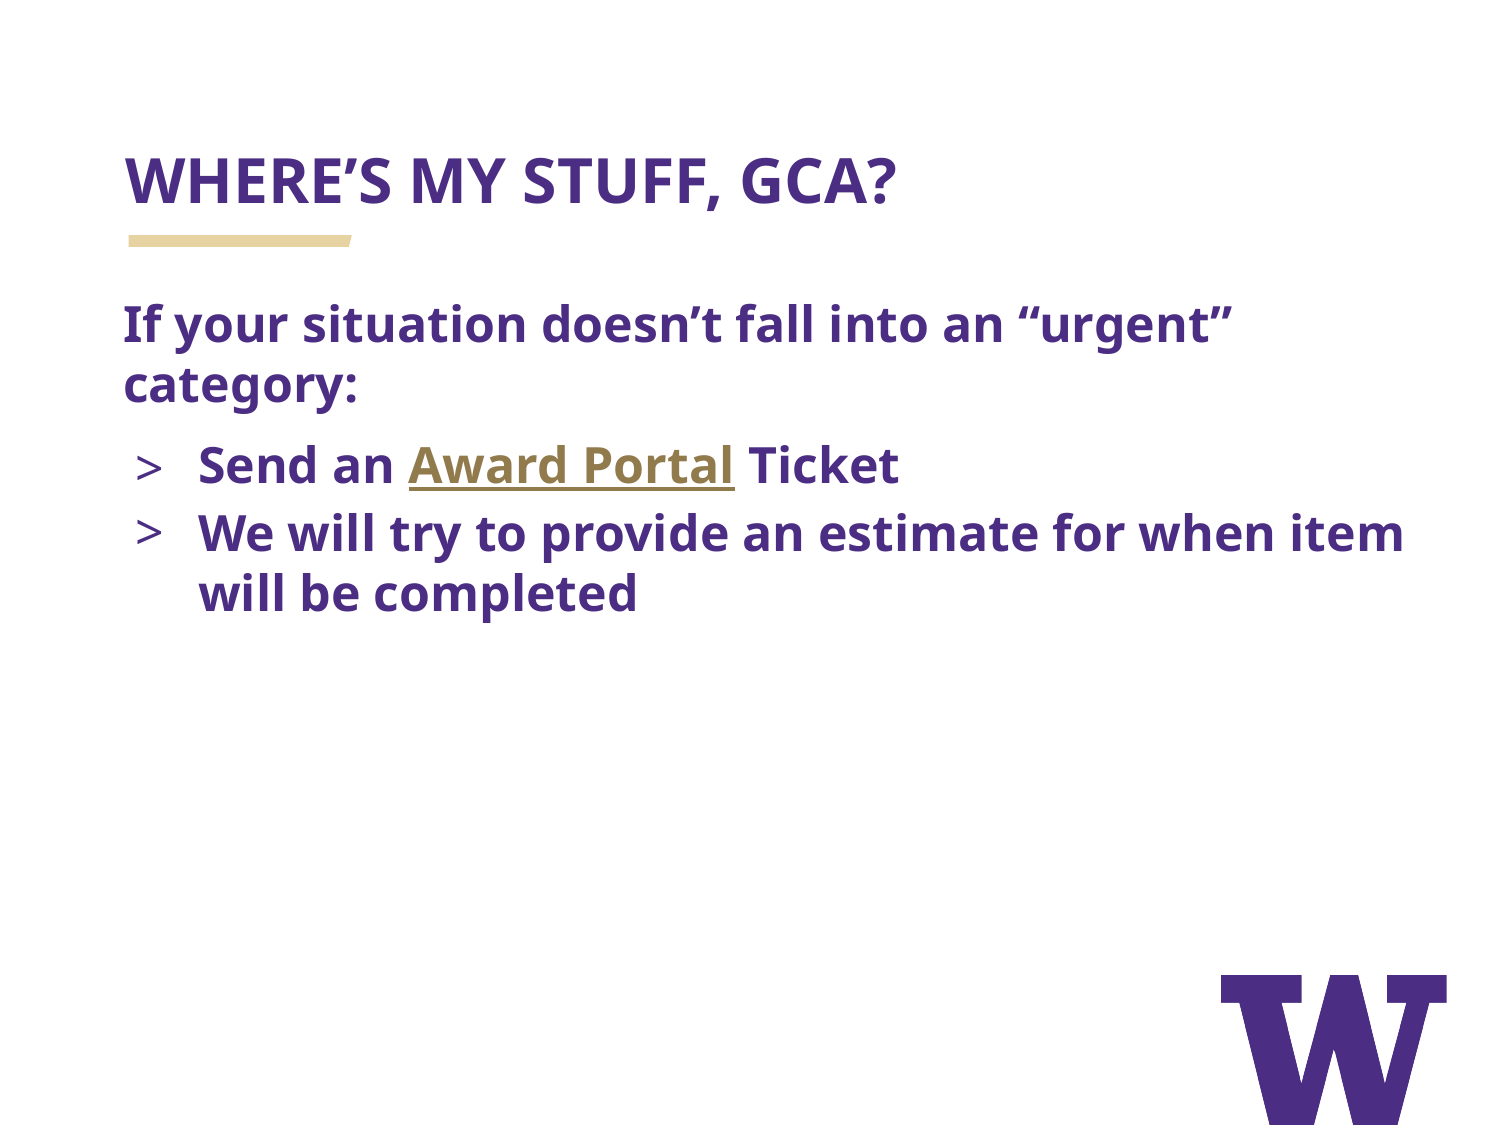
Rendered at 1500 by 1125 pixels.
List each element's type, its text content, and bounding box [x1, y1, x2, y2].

picture [128, 235, 352, 247]
title WHERE’S MY STUFF, GCA? [110, 60, 1453, 224]
picture [1221, 975, 1447, 1125]
list If your situation doesn’t fall into an “urgent” category: Send an Award Portal Ticket We will try to provide an estimate for when item will be completed [108, 284, 1453, 944]
